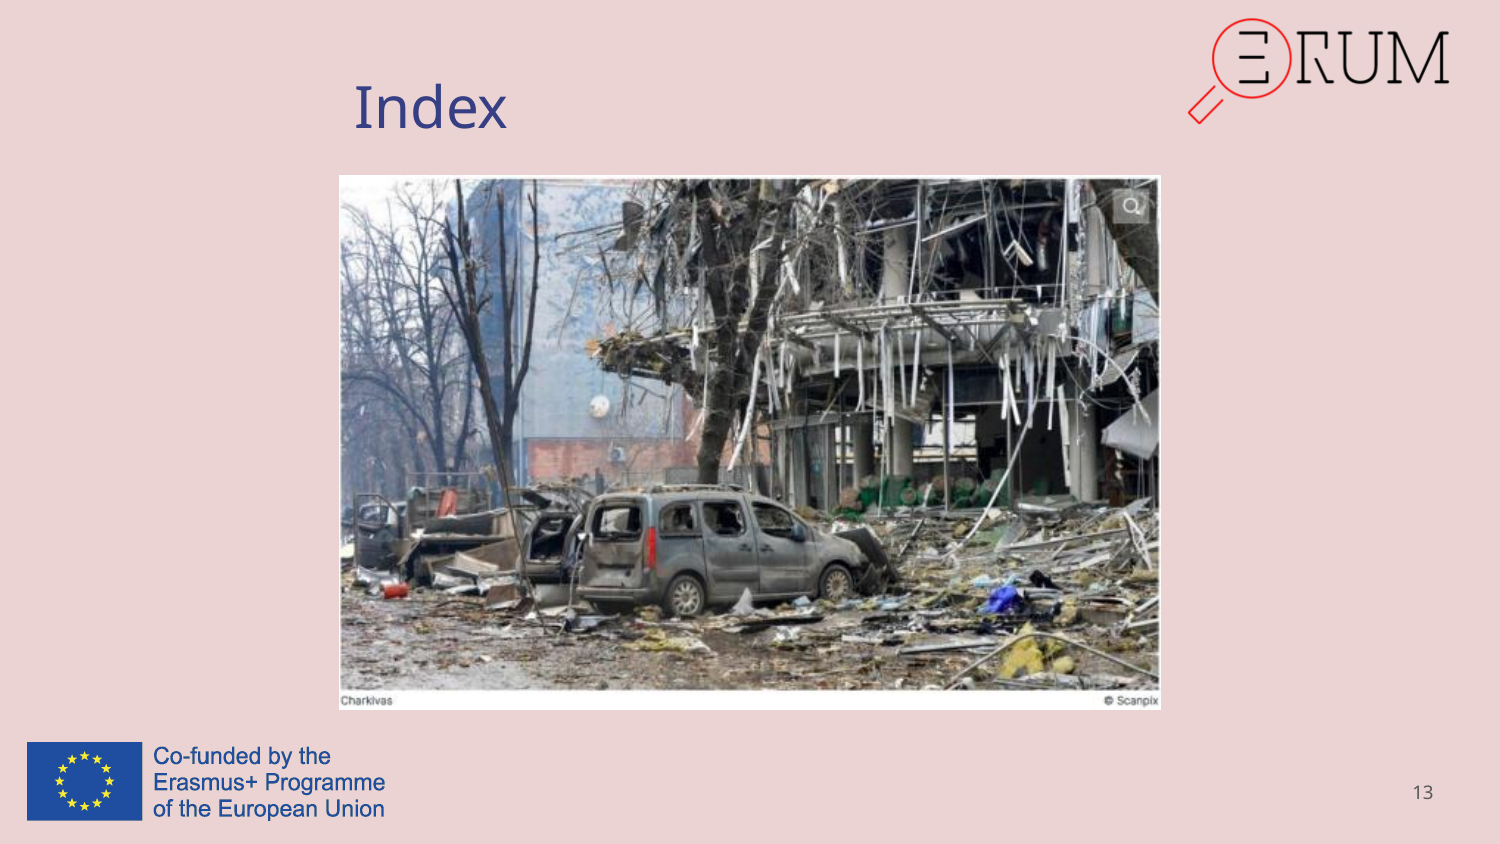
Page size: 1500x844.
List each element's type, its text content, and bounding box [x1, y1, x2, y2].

title Index [339, 55, 1167, 150]
picture [27, 742, 385, 821]
picture [1136, 0, 1500, 137]
picture [339, 174, 1161, 710]
slide_number 13 [1358, 761, 1449, 826]
